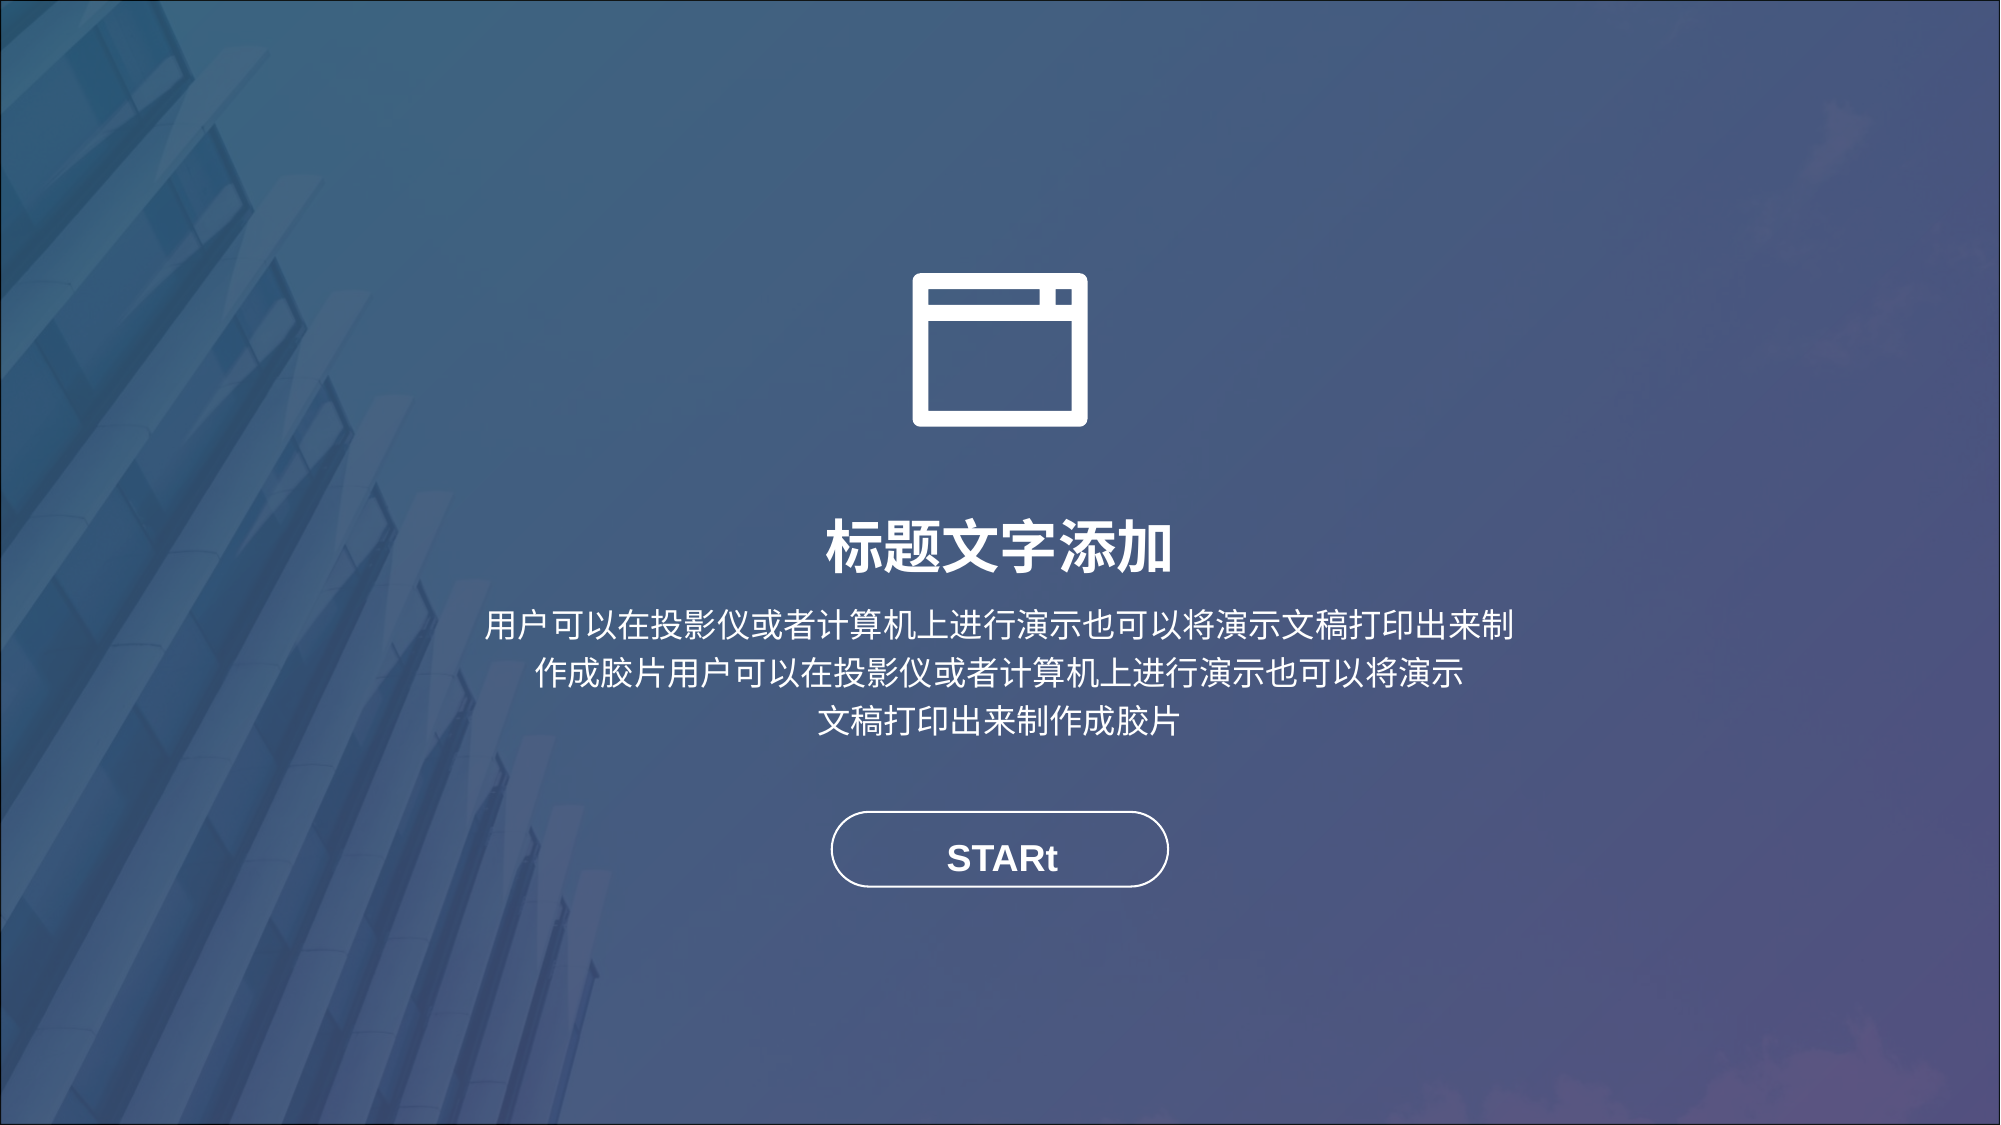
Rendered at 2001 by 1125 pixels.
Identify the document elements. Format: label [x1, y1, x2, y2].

text_box [461, 489, 1539, 750]
picture [0, 0, 2000, 1125]
